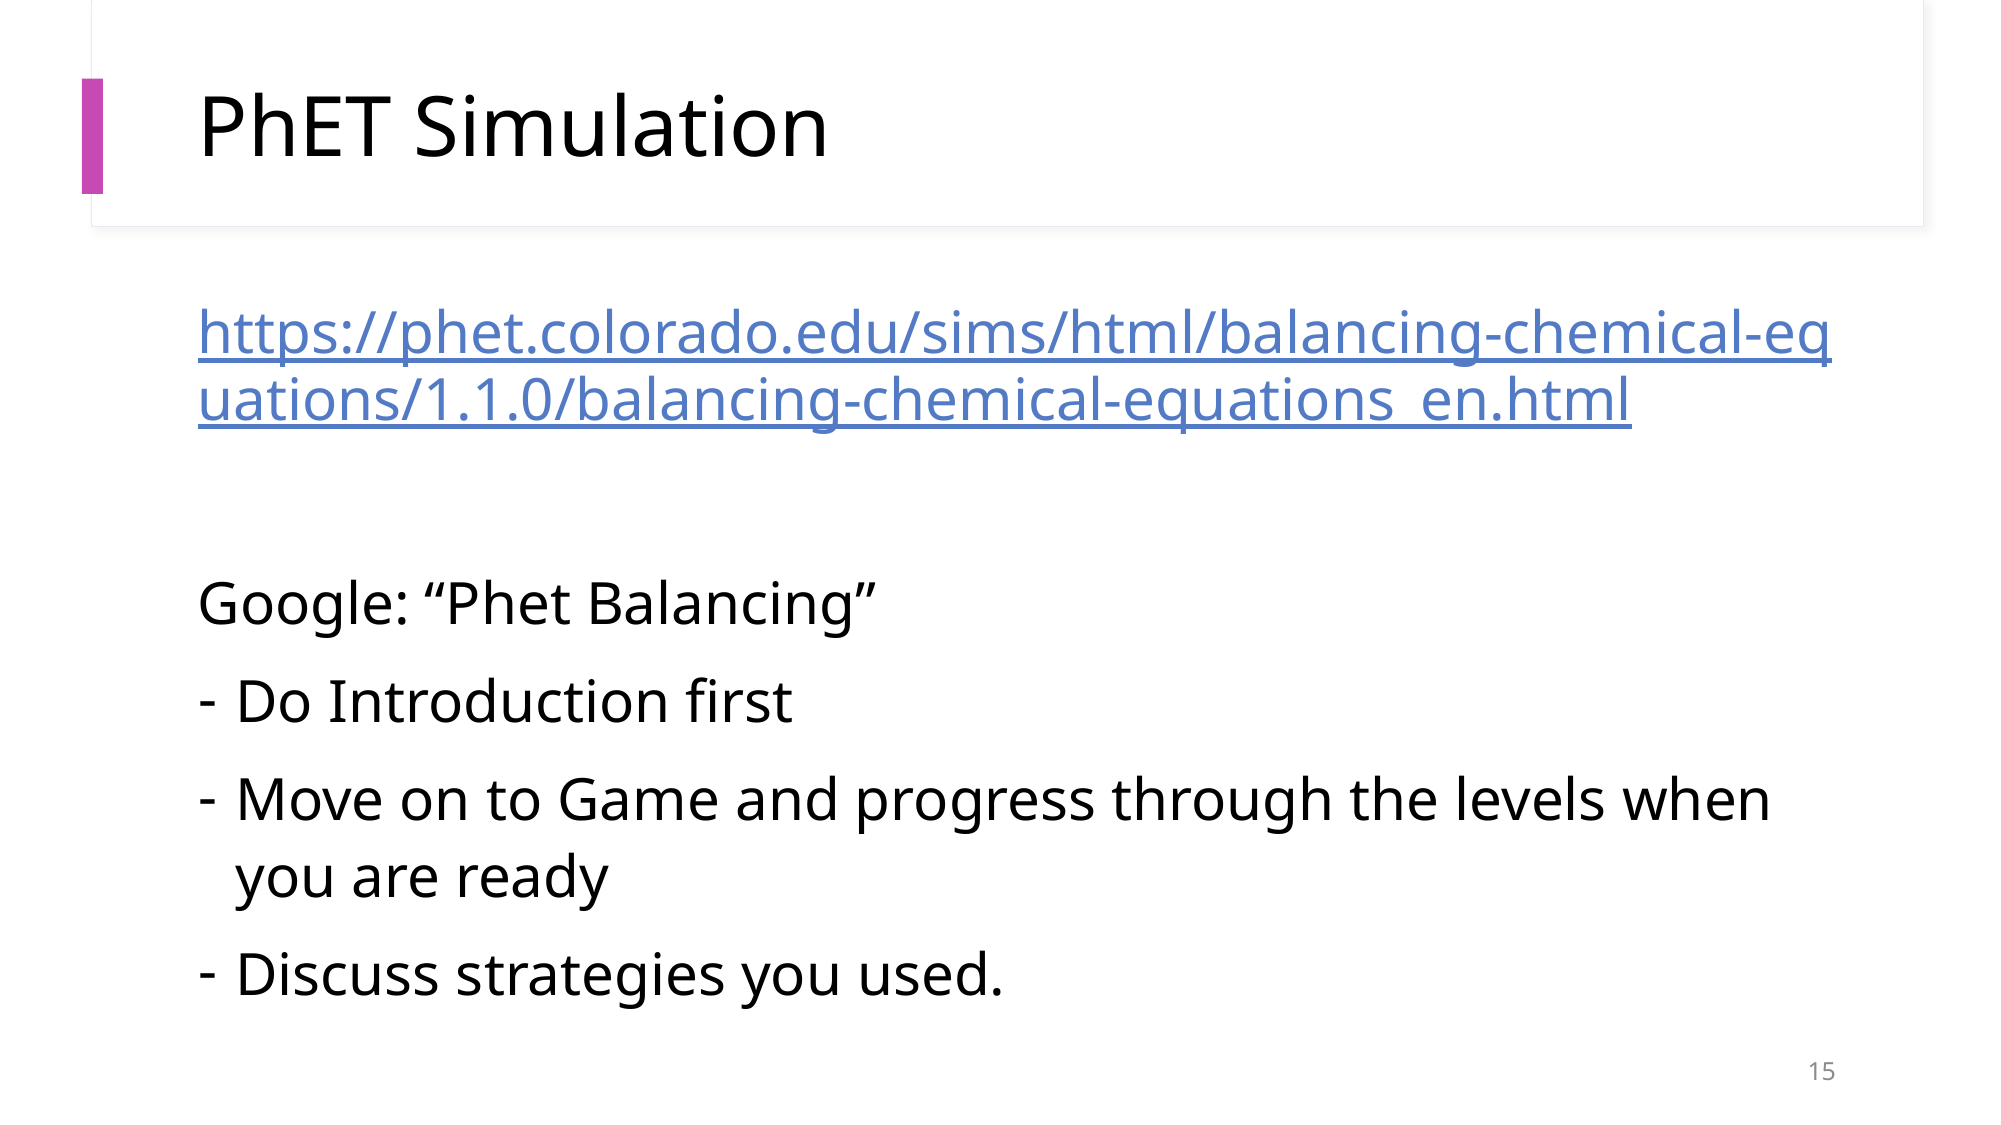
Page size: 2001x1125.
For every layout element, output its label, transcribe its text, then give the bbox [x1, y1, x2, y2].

list https://phet.colorado.edu/sims/html/balancing-chemical-equations/1.1.0/balancing-chemical-equations_en.html Google: “Phet Balancing” Do Introduction first Move on to Game and progress through the levels when you are ready Discuss strategies you used. [183, 279, 1851, 1013]
title PhET Simulation [183, 32, 1851, 226]
slide_number 15 [1401, 1042, 1851, 1103]
